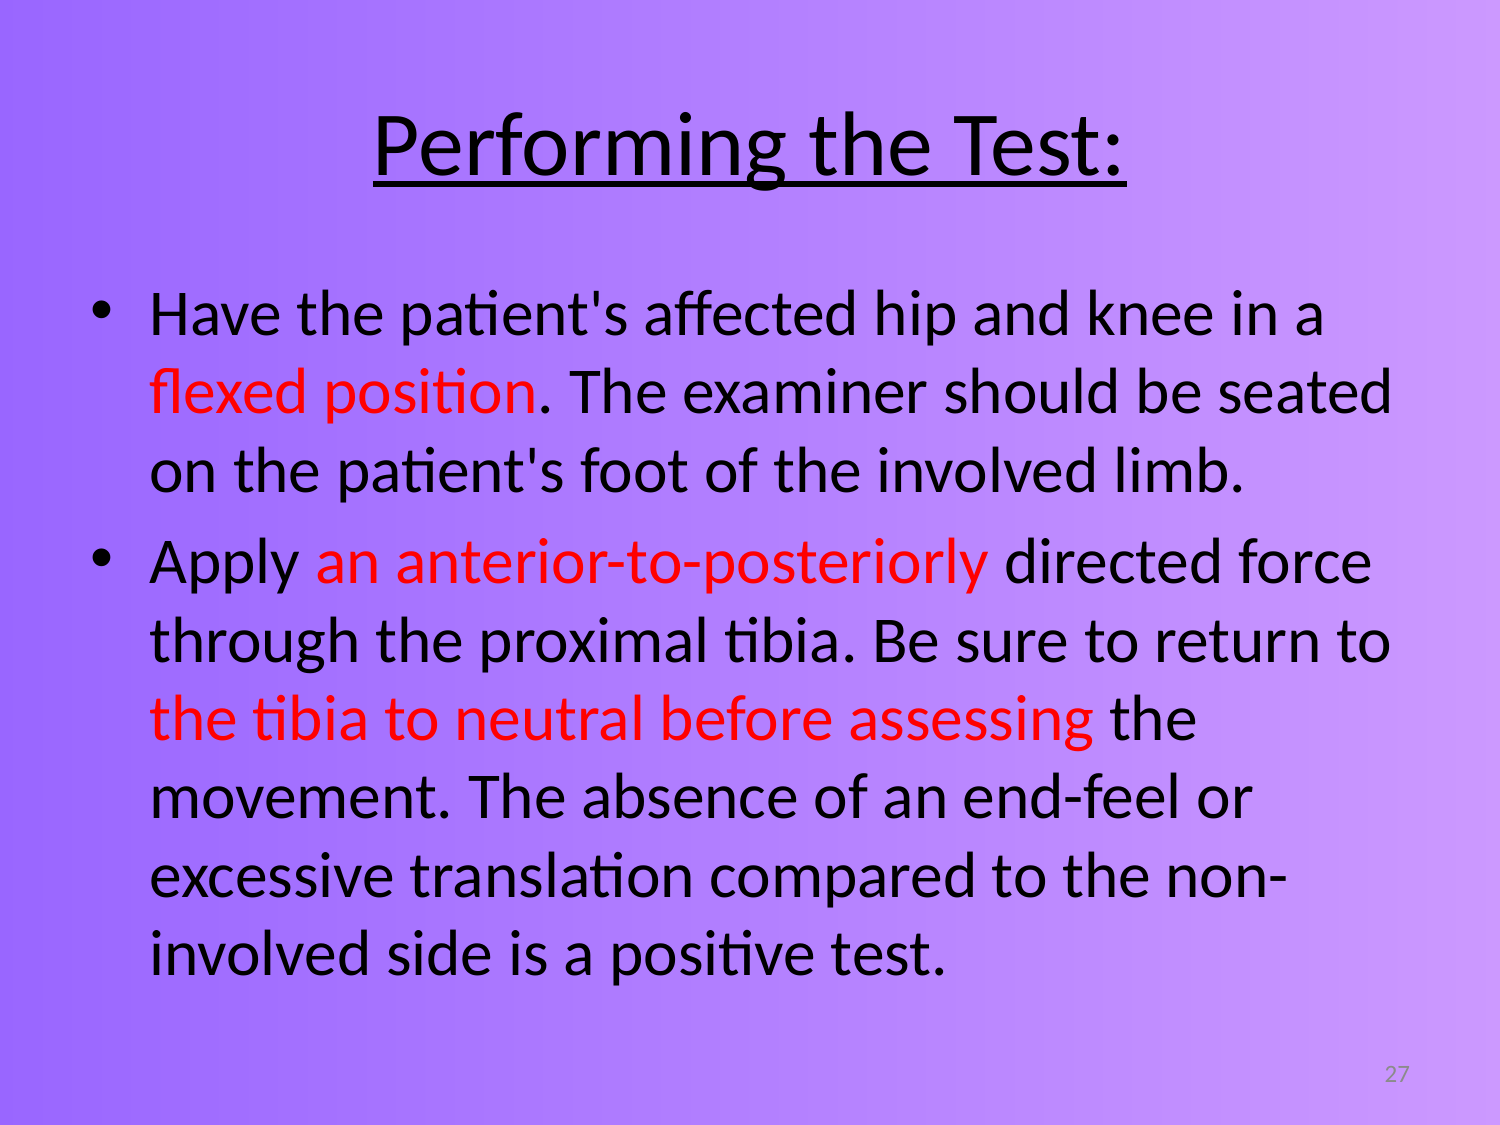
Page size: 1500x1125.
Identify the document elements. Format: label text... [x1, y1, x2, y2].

list Have the patient's affected hip and knee in a flexed position. The examiner should be seated on the patient's foot of the involved limb. Apply an anterior-to-posteriorly directed force through the proximal tibia. Be sure to return to the tibia to neutral before assessing the movement. The absence of an end-feel or excessive translation compared to the non-involved side is a positive test. [75, 262, 1425, 1005]
slide_number 27 [1074, 1042, 1425, 1103]
title Performing the Test: [75, 45, 1425, 233]
